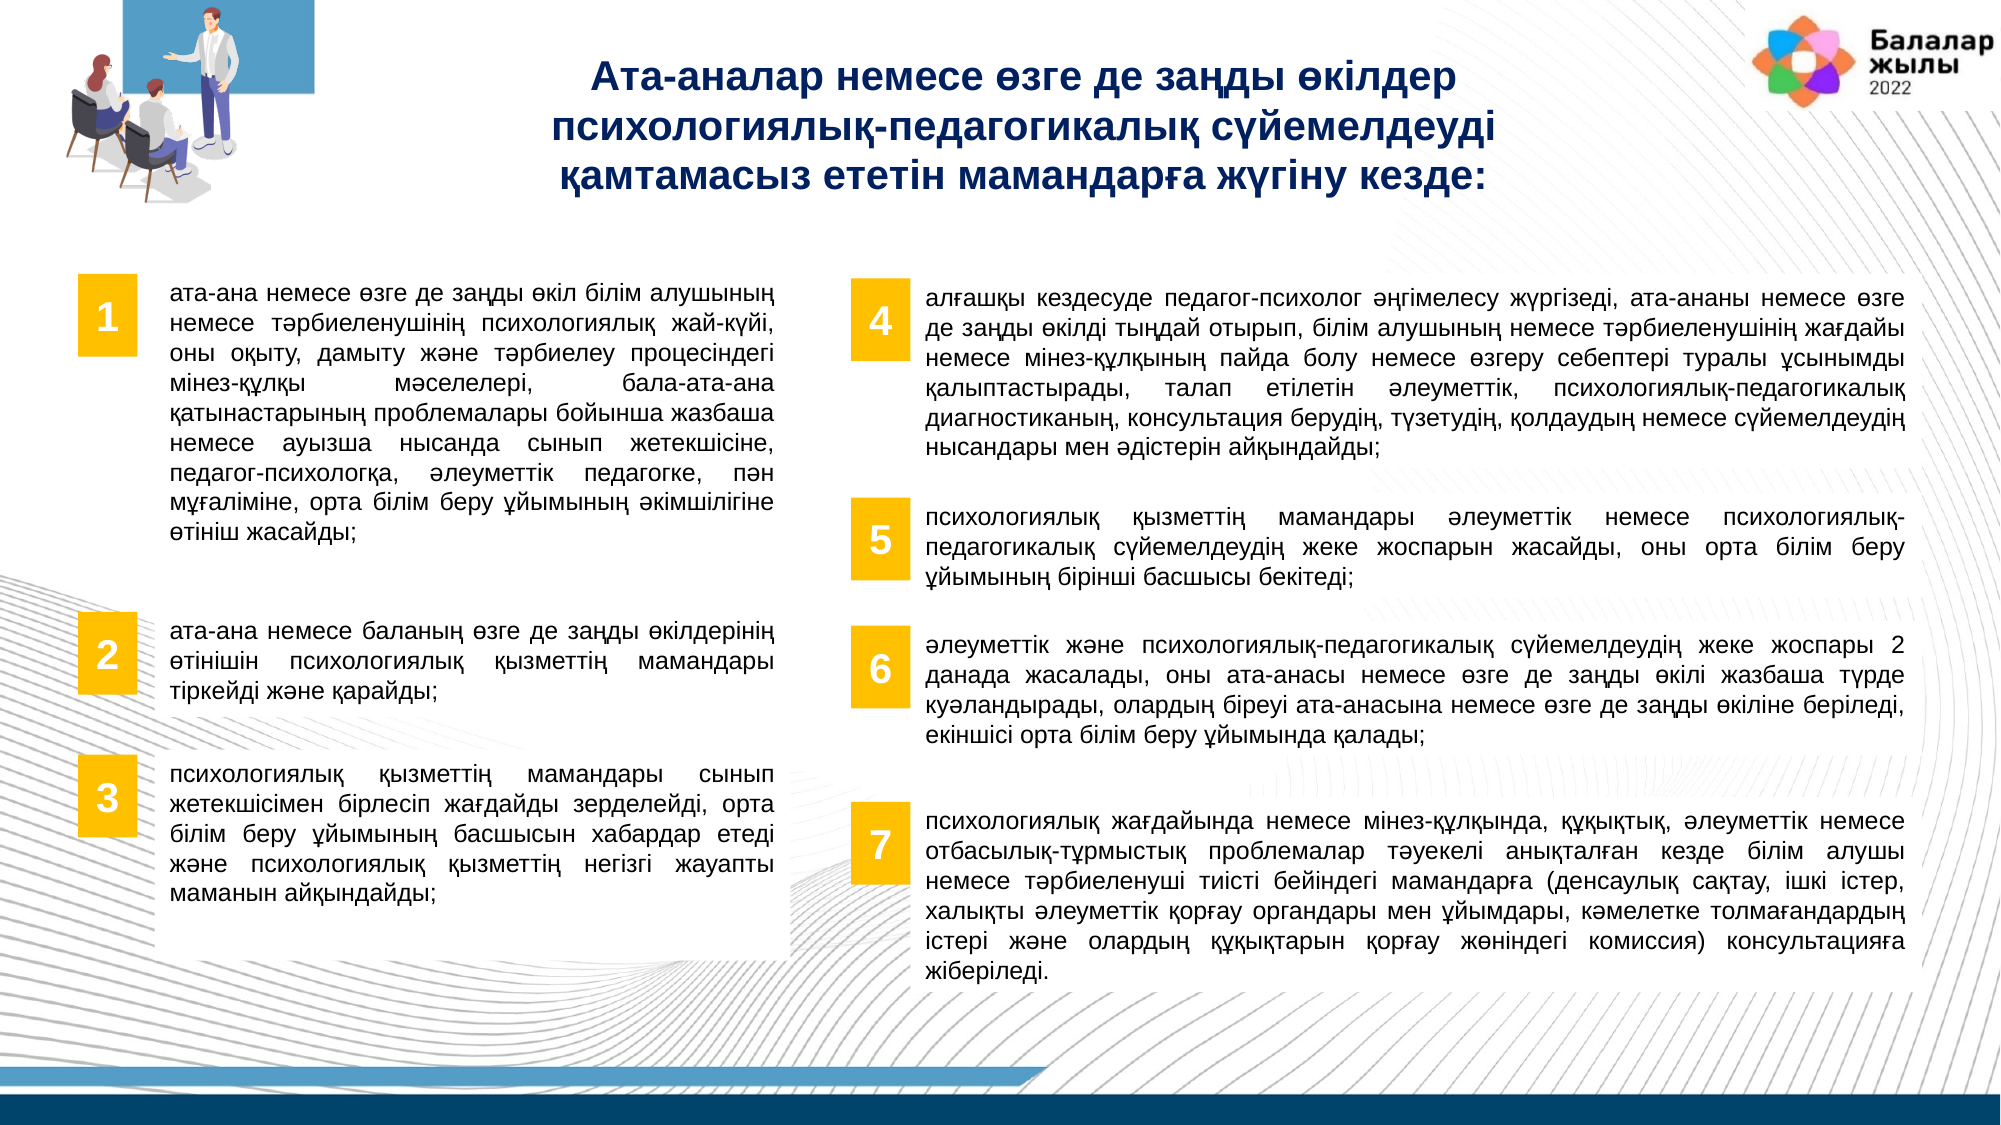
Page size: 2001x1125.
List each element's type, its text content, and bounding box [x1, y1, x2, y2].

text_box [851, 625, 911, 709]
text_box психологиялық жағдайында немесе мінез-құлқында, құқықтық, әлеуметтік немесе отбасылық-тұрмыстық проблемалар тәуекелі анықталған кезде білім алушы немесе тәрбиеленуші тиісті бейіндегі мамандарға (денсаулық сақтау, ішкі істер, халықты әлеуметтік қорғау органдары мен ұйымдары, кәмелетке толмағандардың істері және олардың құқықтарын қорғау жөніндегі комиссия) консультацияға жіберіледі. [910, 797, 1922, 992]
text_box 4 [854, 286, 914, 352]
text_box 5 [854, 505, 914, 571]
text_box әлеуметтік және психологиялық-педагогикалық сүйемелдеудің жеке жоспары 2 данада жасалады, оны ата-анасы немесе өзге де заңды өкілі жазбаша түрде куәландырады, олардың біреуі ата-анасына немесе өзге де заңды өкіліне беріледі, екіншісі орта білім беру ұйымында қалады; [910, 620, 1922, 756]
text_box психологиялық қызметтің мамандары сынып жетекшісімен бірлесіп жағдайды зерделейді, орта білім беру ұйымының басшысын хабардар етеді және психологиялық қызметтің негізгі жауапты маманын айқындайды; [154, 749, 791, 961]
text_box Ата-аналар немесе өзге де заңды өкілдер психологиялық-педагогикалық сүйемелдеуді қамтамасыз ететін мамандарға жүгіну кезде: [467, 40, 1581, 206]
text_box [851, 497, 911, 581]
text_box [78, 273, 138, 357]
text_box 2 [81, 620, 141, 685]
text_box 7 [854, 810, 914, 876]
text_box [78, 611, 138, 695]
text_box 1 [81, 281, 141, 347]
picture [0, 0, 2001, 1125]
text_box [78, 754, 138, 838]
text_box ата-ана немесе өзге де заңды өкіл білім алушының немесе тәрбиеленушінің психологиялық жай-күйі, оны оқыту, дамыту және тәрбиелеу процесіндегі мінез-құлқы мәселелері, бала-ата-ана қатынастарының проблемалары бойынша жазбаша немесе ауызша нысанда сынып жетекшісіне, педагог-психологқа, әлеуметтік педагогке, пән мұғаліміне, орта білім беру ұйымының әкімшілігіне өтініш жасайды; [154, 268, 791, 572]
text_box 3 [81, 762, 141, 828]
text_box ата-ана немесе баланың өзге де заңды өкілдерінің өтінішін психологиялық қызметтің мамандары тіркейді және қарайды; [154, 606, 791, 718]
text_box 6 [854, 633, 914, 699]
text_box [851, 278, 911, 362]
text_box психологиялық қызметтің мамандары әлеуметтік немесе психологиялық-педагогикалық сүйемелдеудің жеке жоспарын жасайды, оны орта білім беру ұйымының бірінші басшысы бекітеді; [910, 492, 1922, 598]
text_box алғашқы кездесуде педагог-психолог әңгімелесу жүргізеді, ата-ананы немесе өзге де заңды өкілді тыңдай отырып, білім алушының немесе тәрбиеленушінің жағдайы немесе мінез-құлқының пайда болу немесе өзгеру себептері туралы ұсынымды қалыптастырады, талап етілетін әлеуметтік, психологиялық-педагогикалық диагностиканың, консультация берудің, түзетудің, қолдаудың немесе сүйемелдеудің нысандары мен әдістерін айқындайды; [910, 273, 1922, 469]
text_box [851, 801, 911, 885]
